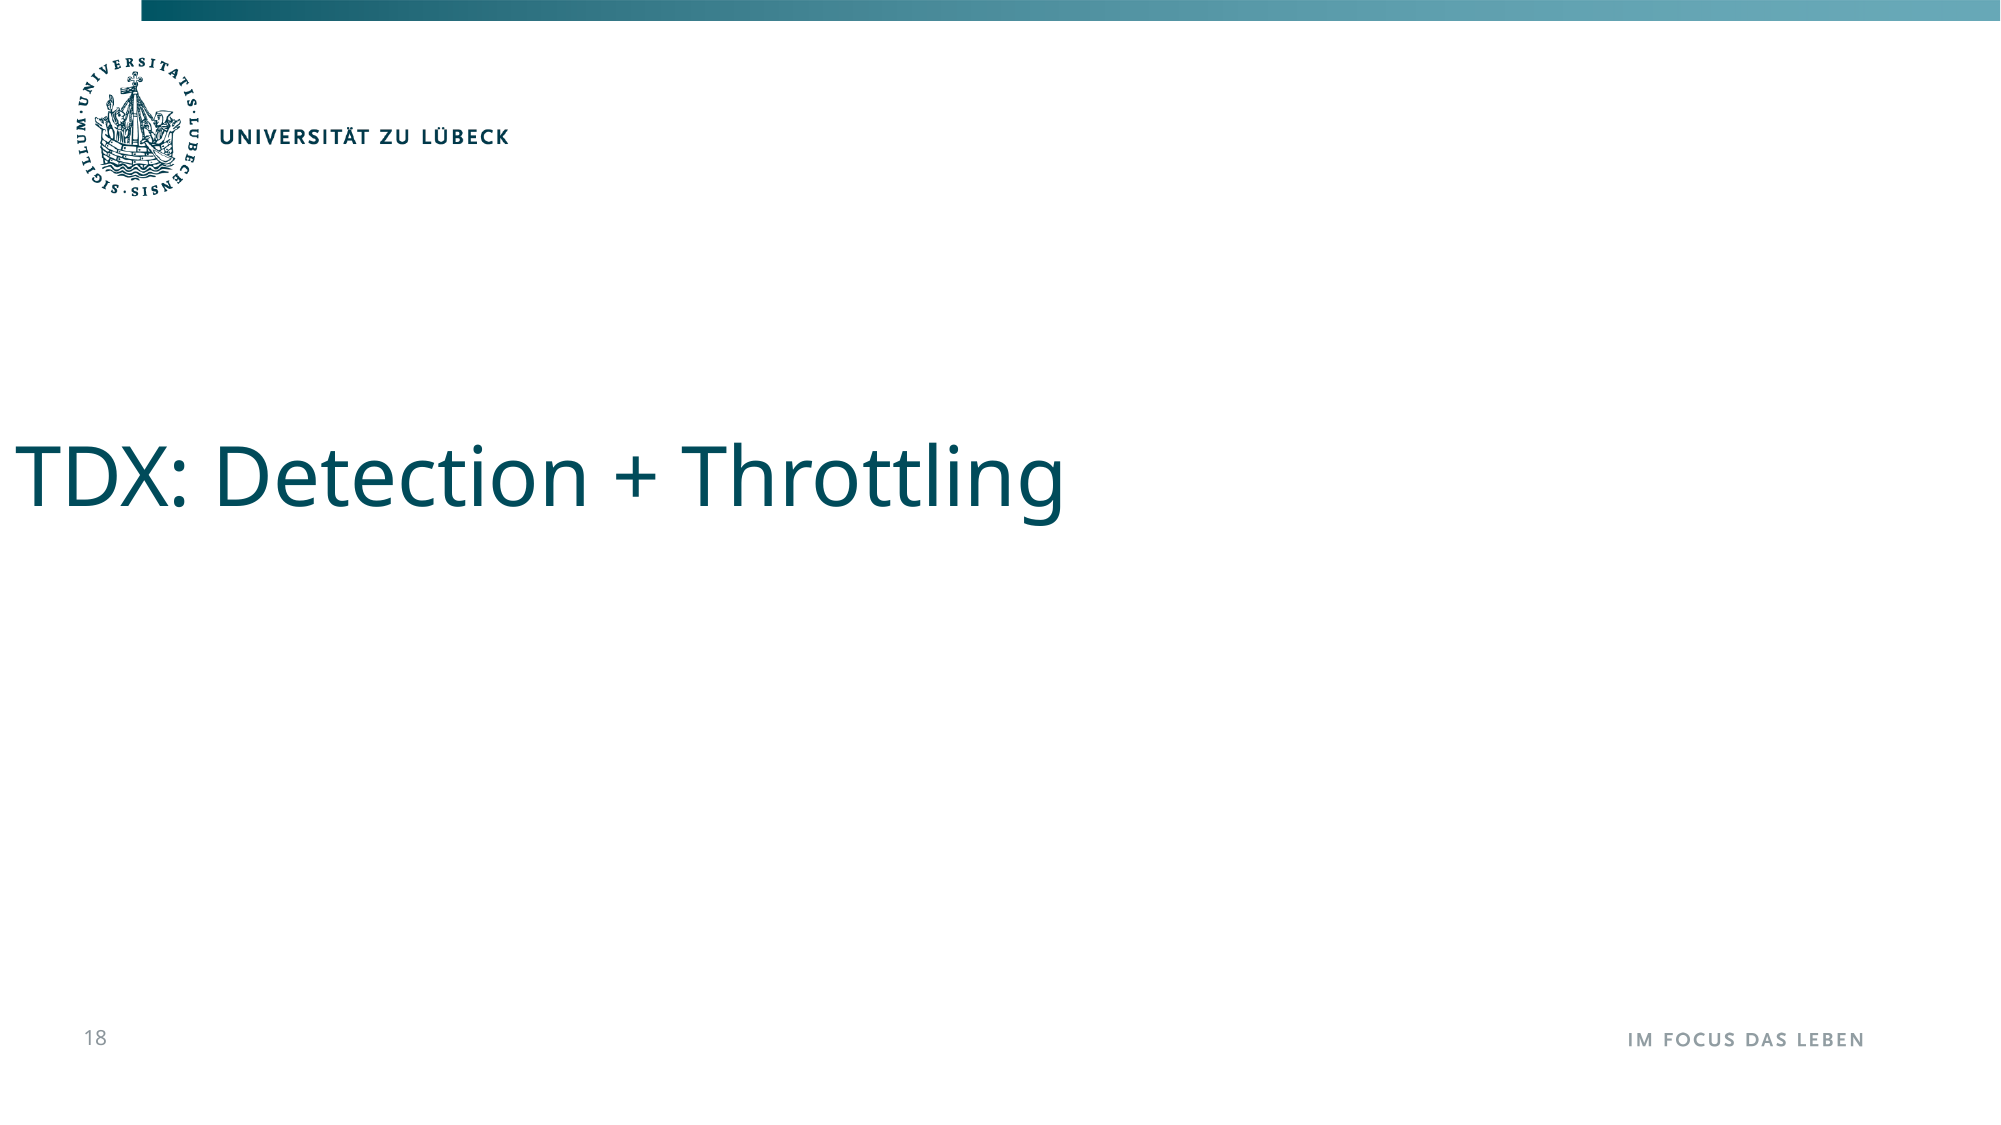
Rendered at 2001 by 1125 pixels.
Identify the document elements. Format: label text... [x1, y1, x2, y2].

title TDX: Detection + Throttling [0, 236, 1725, 722]
picture [26, 40, 559, 218]
slide_number 18 [68, 1020, 142, 1058]
picture [141, 0, 2001, 21]
picture [1628, 1032, 1863, 1047]
